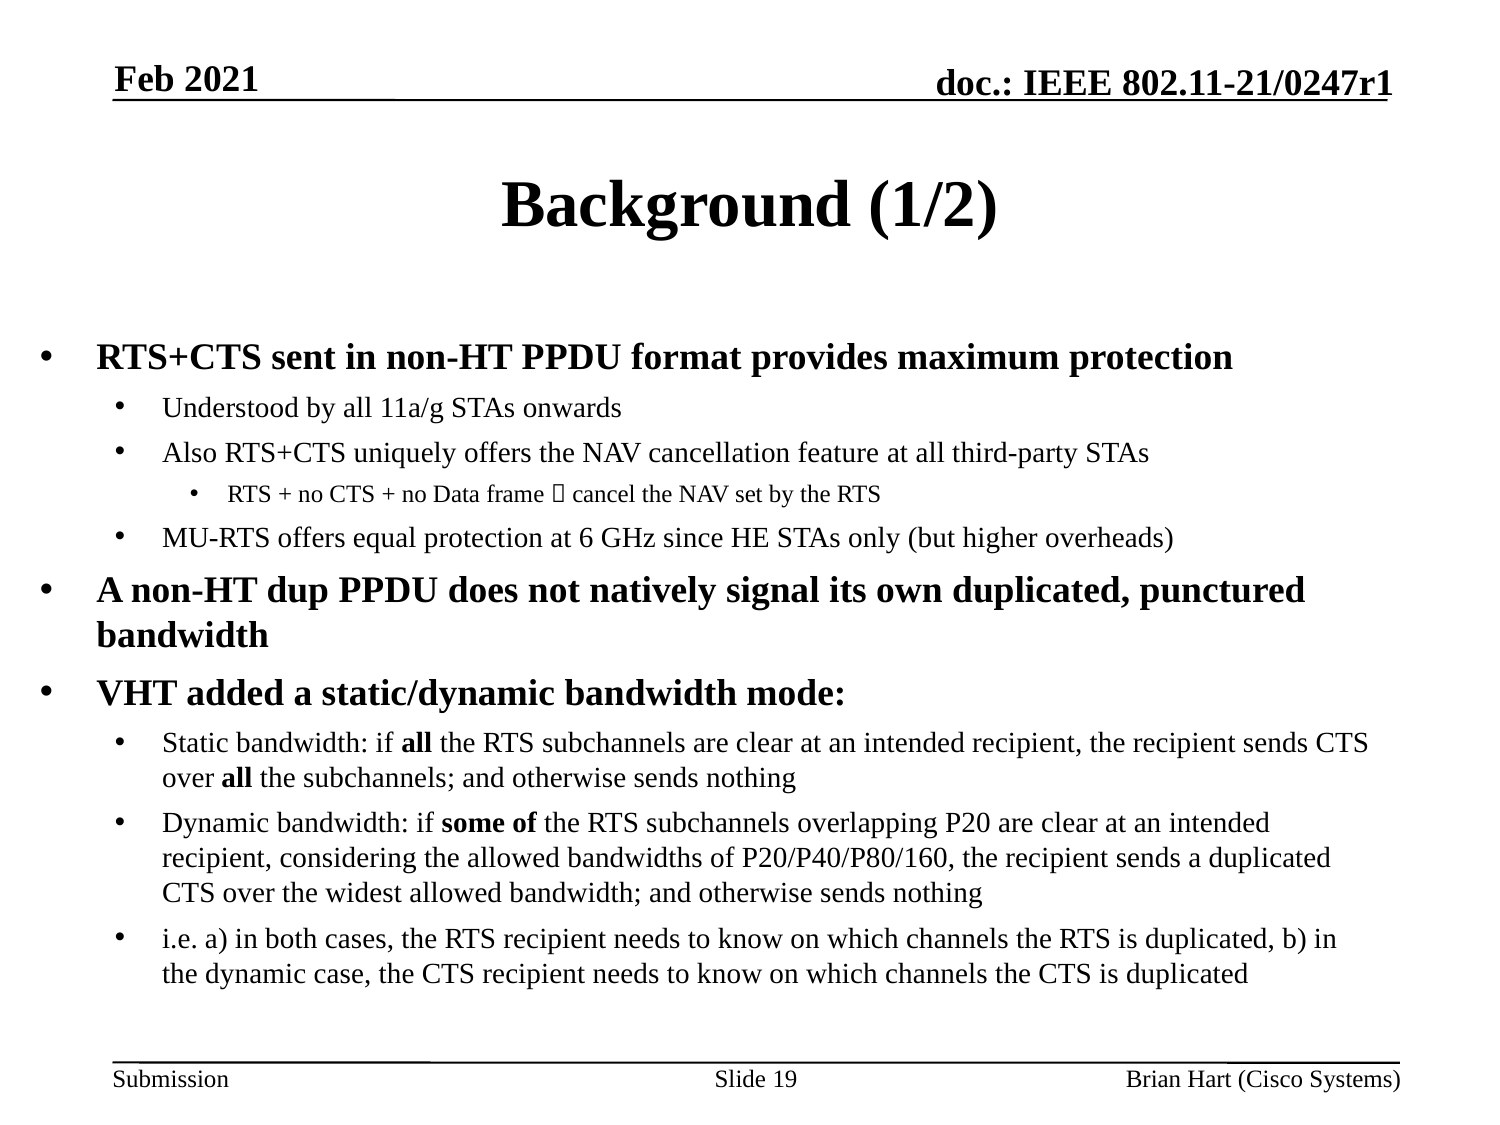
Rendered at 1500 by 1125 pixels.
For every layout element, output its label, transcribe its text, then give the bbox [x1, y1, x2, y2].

footer Brian Hart (Cisco Systems) [902, 1061, 1402, 1093]
slide_number Slide 19 [712, 1061, 800, 1123]
list RTS+CTS sent in non-HT PPDU format provides maximum protection Understood by all 11a/g STAs onwards Also RTS+CTS uniquely offers the NAV cancellation feature at all third-party STAs RTS + no CTS + no Data frame  cancel the NAV set by the RTS MU-RTS offers equal protection at 6 GHz since HE STAs only (but higher overheads) A non-HT dup PPDU does not natively signal its own duplicated, punctured bandwidth VHT added a static/dynamic bandwidth mode: Static bandwidth: if all the RTS subchannels are clear at an intended recipient, the recipient sends CTS over all the subchannels; and otherwise sends nothing Dynamic bandwidth: if some of the RTS subchannels overlapping P20 are clear at an intended recipient, considering the allowed bandwidths of P20/P40/P80/160, the recipient sends a duplicated CTS over the widest allowed bandwidth; and otherwise sends nothing i.e. a) in both cases, the RTS recipient needs to know on which channels the RTS is duplicated, b) in the dynamic case, the CTS recipient needs to know on which channels the CTS is duplicated [24, 324, 1388, 1001]
title Background (1/2) [112, 112, 1388, 288]
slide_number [114, 54, 540, 100]
